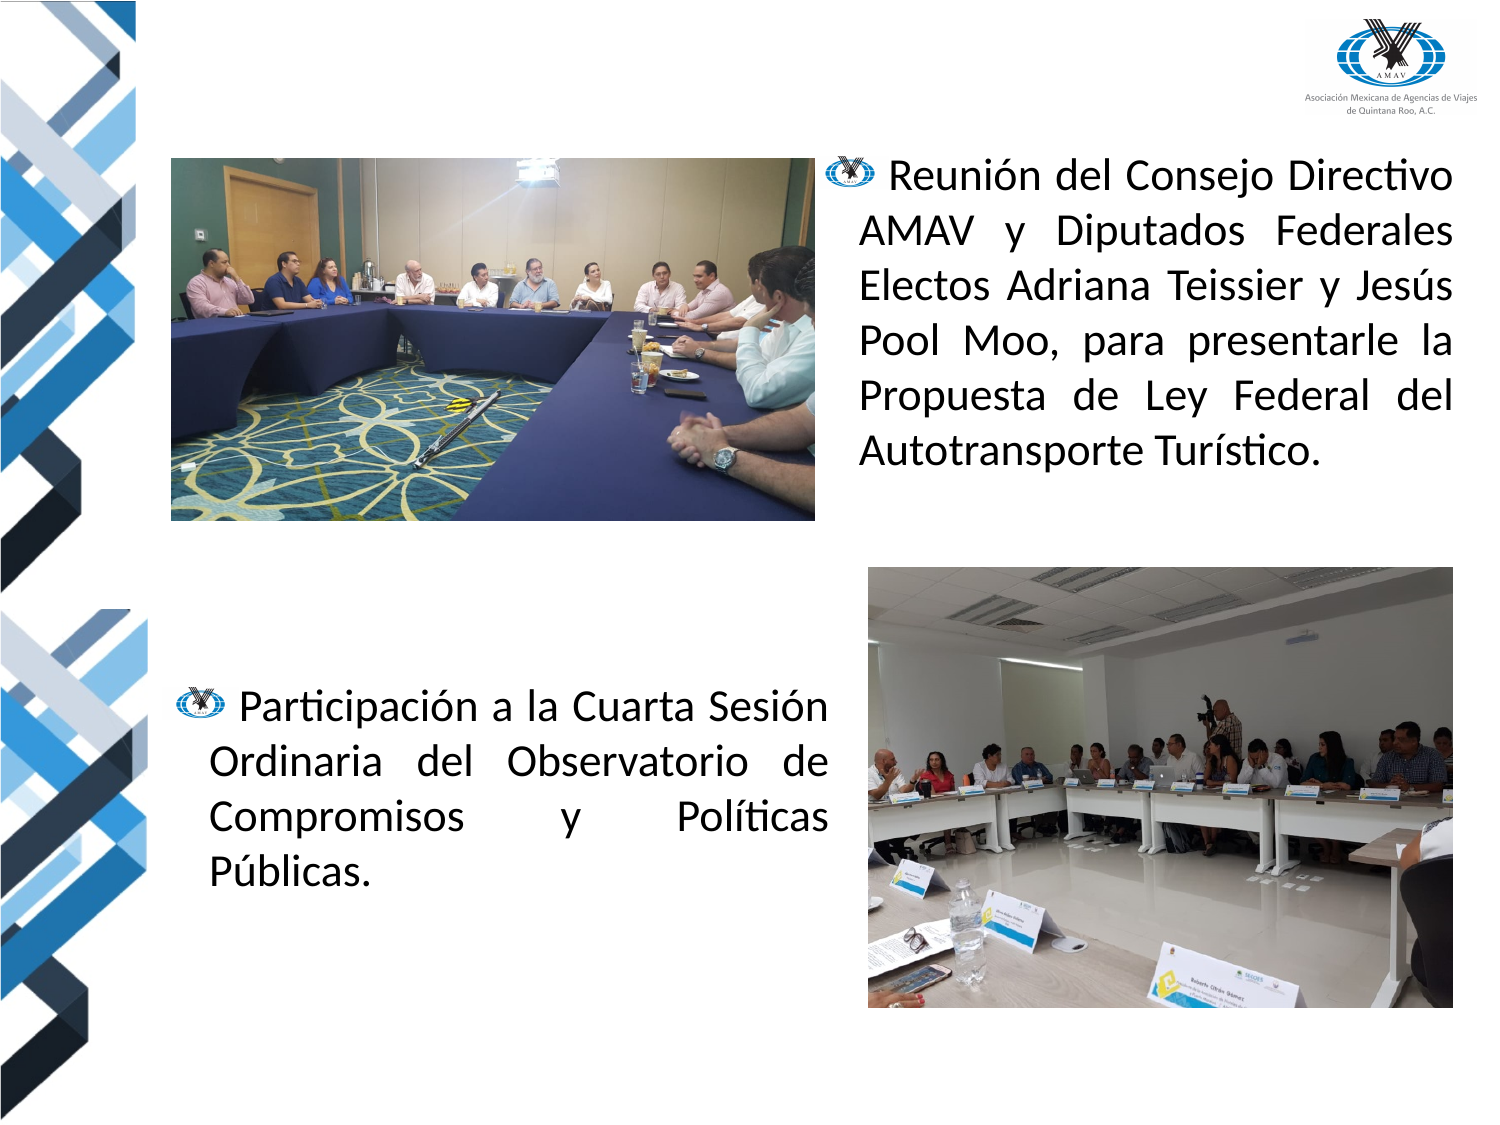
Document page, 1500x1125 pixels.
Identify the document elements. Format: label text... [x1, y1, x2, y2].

picture [867, 567, 1454, 1008]
text_box Reunión del Consejo Directivo AMAV y Diputados Federales Electos Adriana Teissier y Jesús Pool Moo, para presentarle la Propuesta de Ley Federal del Autotransporte Turístico. [797, 137, 1469, 537]
picture [170, 156, 845, 521]
picture [1, 609, 148, 1125]
picture [1305, 19, 1477, 115]
picture [1, 2, 136, 599]
text_box Participación a la Cuarta Sesión Ordinaria del Observatorio de Compromisos y Políticas Públicas. [147, 668, 845, 904]
picture [162, 687, 195, 720]
